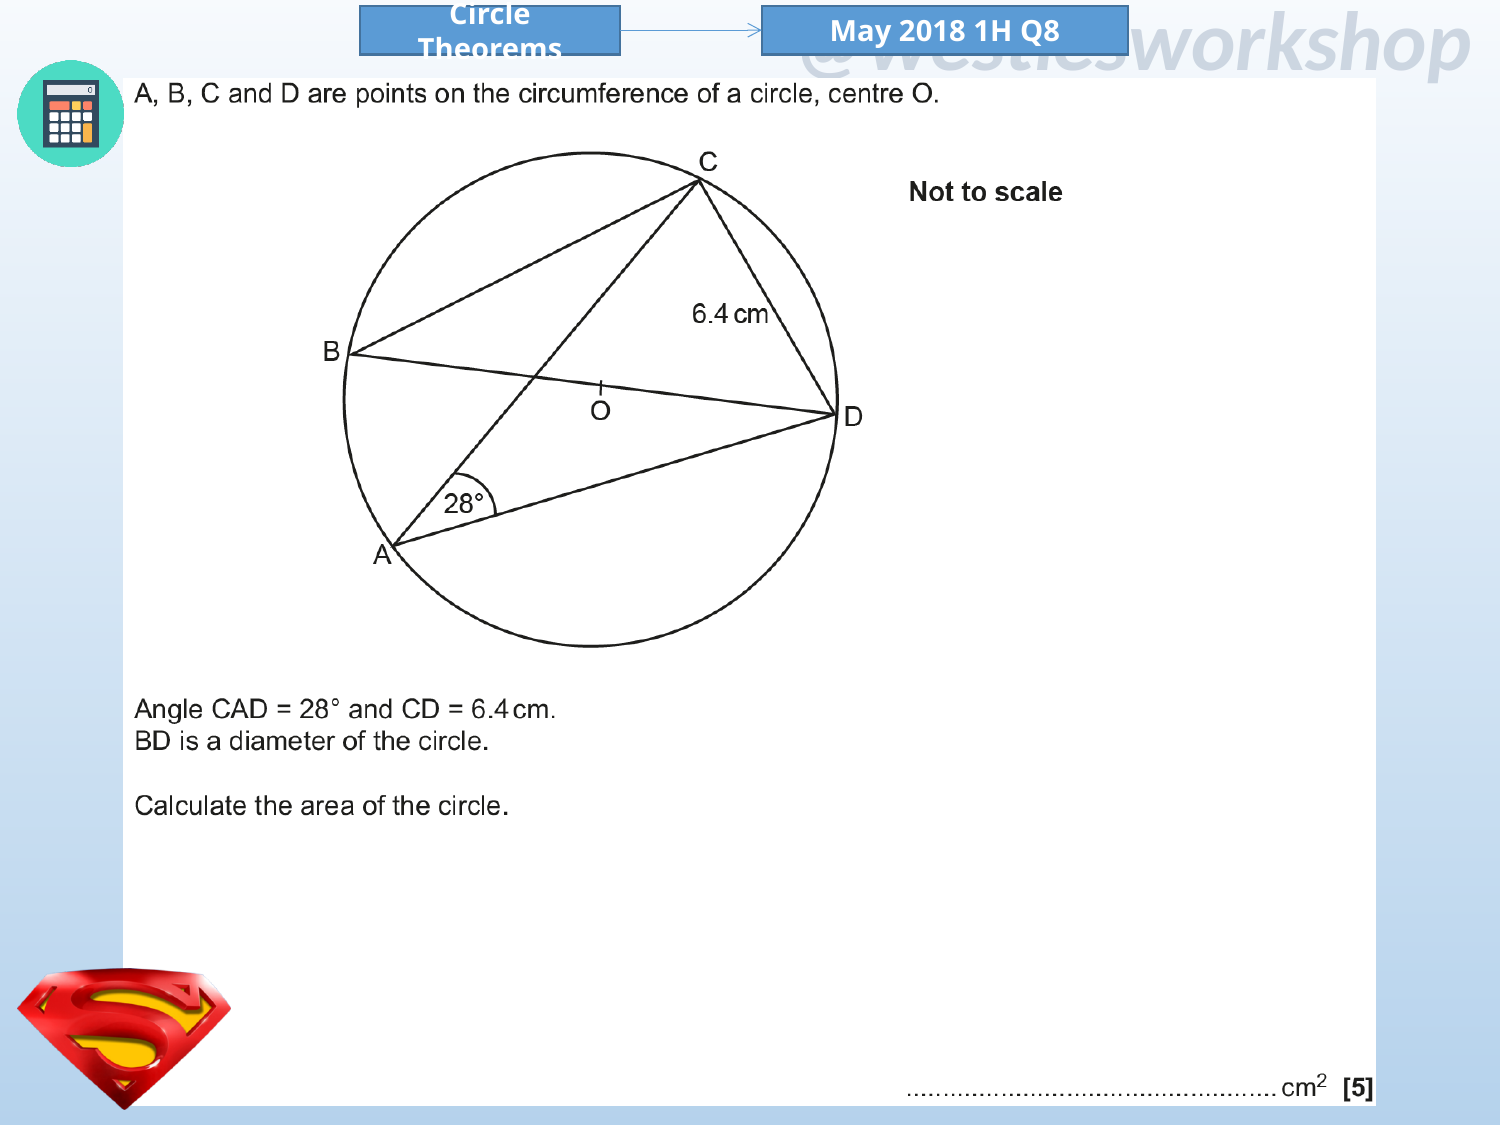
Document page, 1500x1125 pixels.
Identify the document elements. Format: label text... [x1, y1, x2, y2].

picture [17, 60, 1376, 1110]
text_box Circle Theorems [359, 5, 621, 56]
text_box May 2018 1H Q8 [761, 5, 1129, 56]
